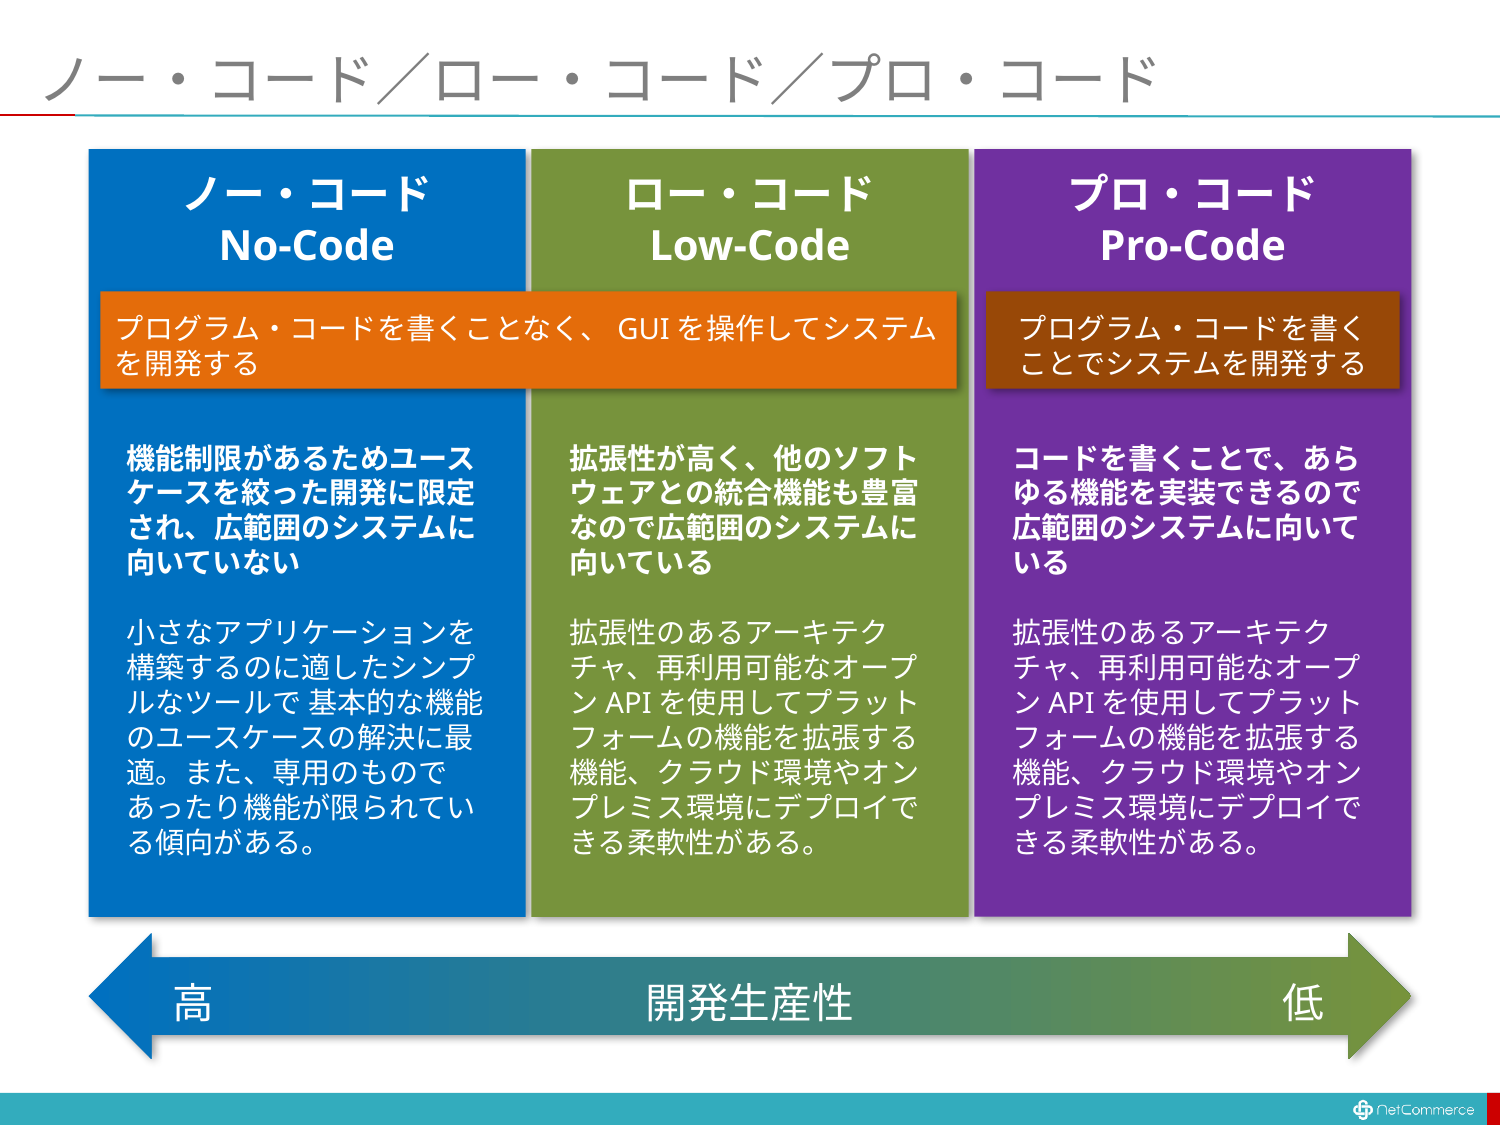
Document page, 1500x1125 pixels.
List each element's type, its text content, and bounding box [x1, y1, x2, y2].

text_box [86, 931, 1414, 1061]
text_box 低 [1267, 969, 1339, 1035]
text_box プログラム・コードを書く ことでシステムを開発する [986, 302, 1400, 388]
title ノー・コード／ロー・コード／プロ・コード [37, 43, 1463, 112]
text_box コードを書くことで、あらゆる機能を実装できるので広範囲のシステムに向いている 拡張性のあるアーキテクチャ、再利用可能なオープンAPIを使用してプラットフォームの機能を拡張する機能、クラウド環境やオンプレミス環境にデプロイできる柔軟性がある。 [997, 432, 1389, 867]
text_box [529, 147, 971, 919]
text_box [972, 147, 1414, 919]
text_box [86, 147, 528, 919]
text_box ノー・コード No-Code [166, 160, 448, 276]
text_box プログラム・コードを書くことなく、GUIを操作してシステムを開発する [100, 302, 957, 388]
text_box 機能制限があるためユースケースを絞った開発に限定され、広範囲のシステムに向いていない 小さなアプリケーションを構築するのに適したシンプルなツールで 基本的な機能のユースケースの解決に最適。また、専用のものであったり機能が限られている傾向がある。 [111, 432, 503, 867]
text_box 高 [157, 969, 229, 1035]
picture [1352, 1098, 1474, 1120]
text_box [98, 289, 959, 391]
text_box ロー・コード Low-Code [609, 160, 891, 276]
text_box 開発生産性 [630, 969, 870, 1035]
text_box プロ・コード Pro-Code [1052, 160, 1333, 276]
text_box [984, 289, 1402, 391]
text_box 拡張性が高く、他のソフトウェアとの統合機能も豊富なので広範囲のシステムに向いている 拡張性のあるアーキテクチャ、再利用可能なオープンAPIを使用してプラットフォームの機能を拡張する機能、クラウド環境やオンプレミス環境にデプロイできる柔軟性がある。 [554, 432, 946, 867]
